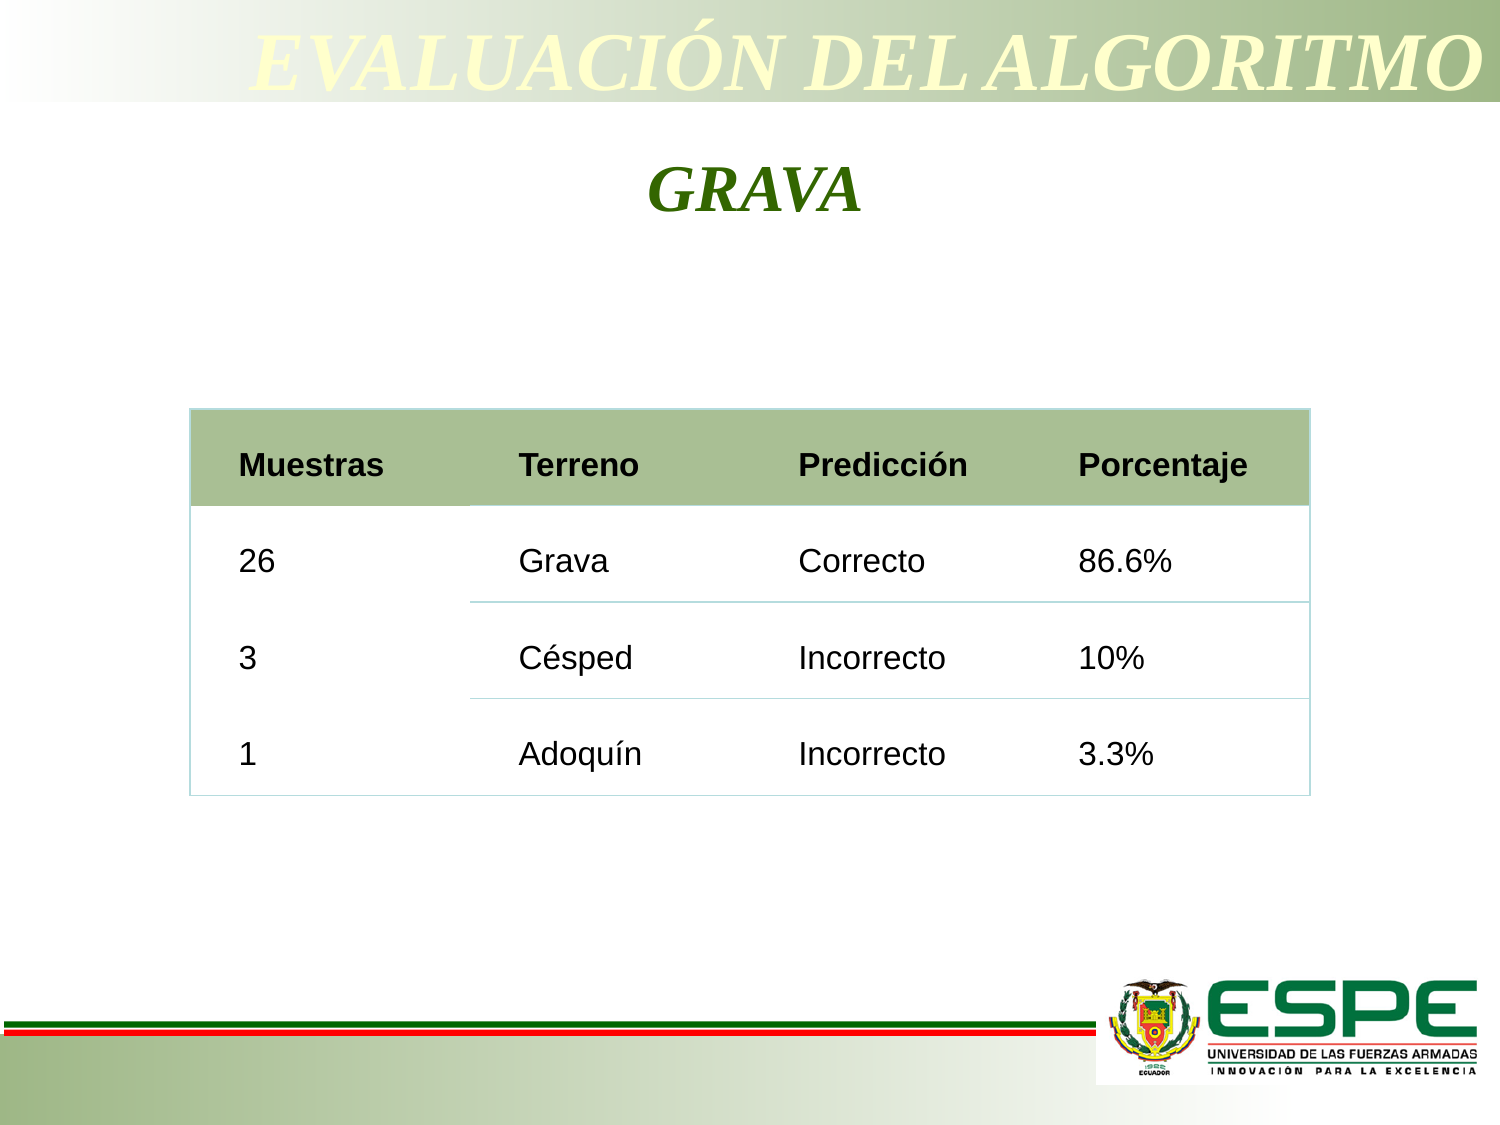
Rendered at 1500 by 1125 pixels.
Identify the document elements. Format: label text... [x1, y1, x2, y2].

table_cell 10% [1030, 603, 1309, 698]
text_box grava [5, 137, 1500, 228]
table_header Muestras [191, 410, 470, 506]
table_cell 26 [191, 506, 470, 602]
table_header Porcentaje [1030, 410, 1309, 505]
table_cell Adoquín [470, 699, 750, 795]
title Evaluación del algoritmo [0, 0, 1500, 138]
table_cell Césped [470, 603, 750, 698]
table_header Terreno [470, 410, 750, 505]
table_cell Incorrecto [750, 603, 1030, 698]
table_header Predicción [750, 410, 1030, 505]
table_cell Incorrecto [750, 699, 1030, 795]
table_cell Grava [470, 506, 750, 601]
picture [1096, 965, 1483, 1085]
table_cell 3 [191, 602, 470, 699]
table_cell 1 [191, 699, 470, 795]
table_cell Correcto [750, 506, 1030, 601]
table_cell 86.6% [1030, 506, 1309, 601]
table_cell 3.3% [1030, 699, 1309, 795]
